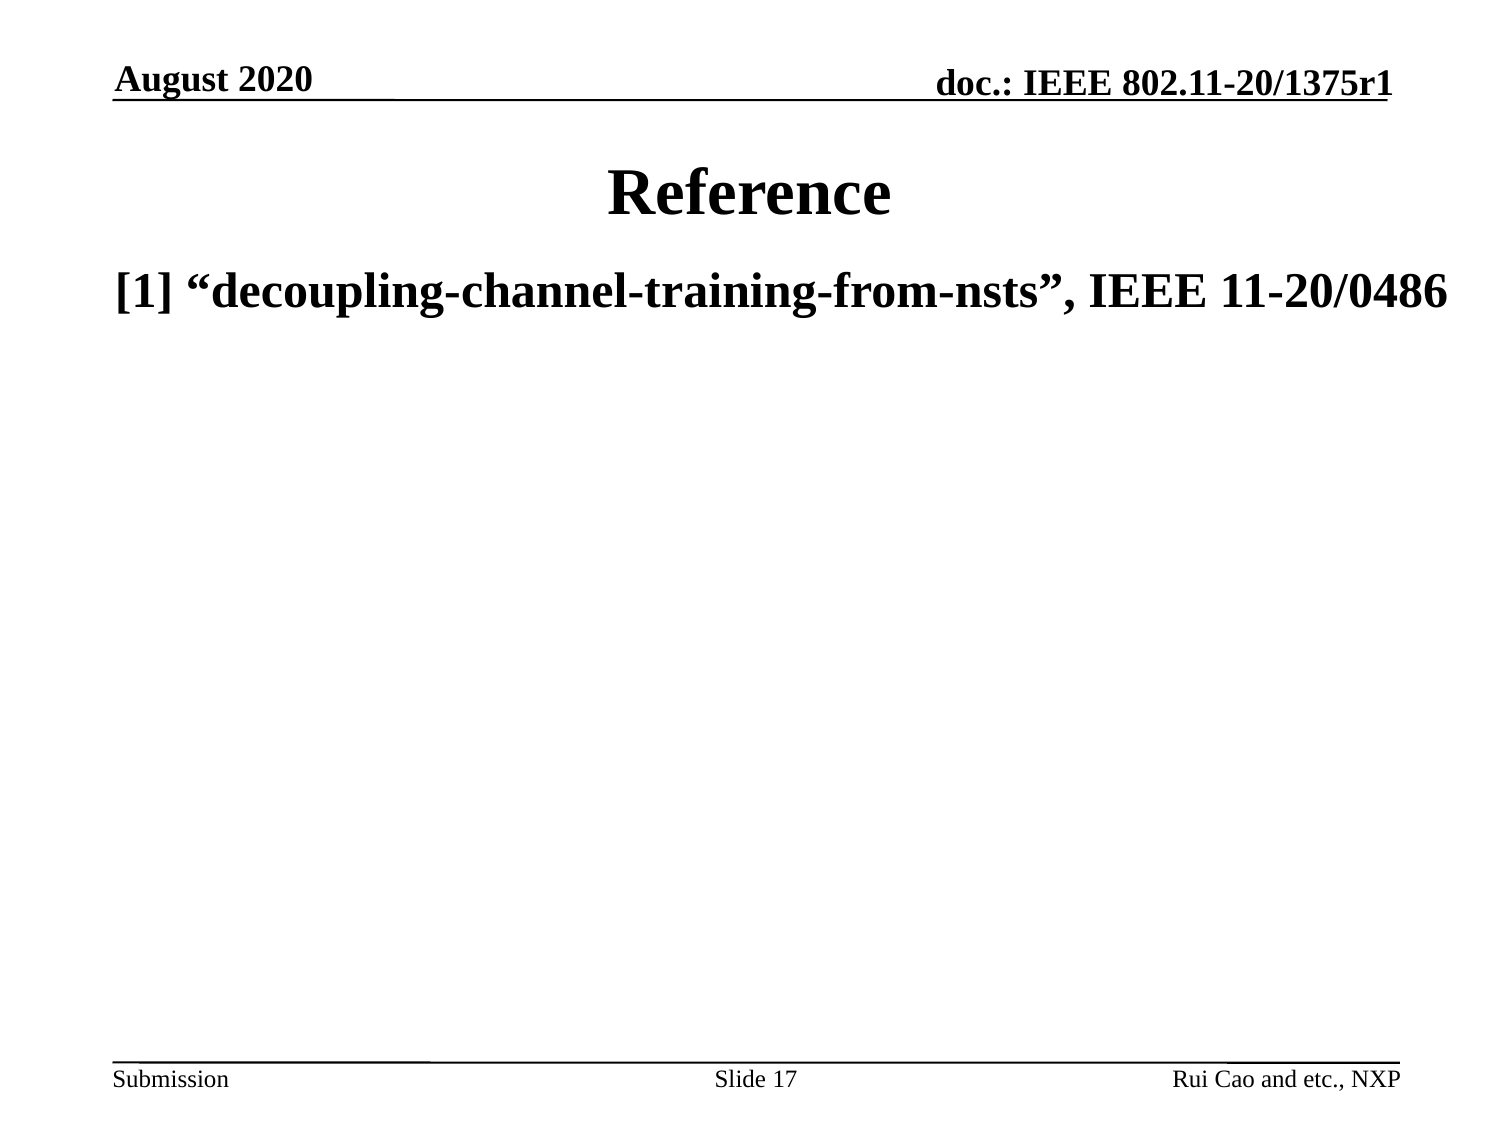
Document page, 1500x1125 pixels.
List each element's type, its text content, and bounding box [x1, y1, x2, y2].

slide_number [114, 54, 423, 100]
slide_number Slide 17 [712, 1061, 800, 1123]
title Reference [112, 100, 1388, 249]
footer Rui Cao and etc., NXP [878, 1061, 1402, 1093]
list [1] “decoupling-channel-training-from-nsts”, IEEE 11-20/0486 [99, 249, 1500, 1051]
